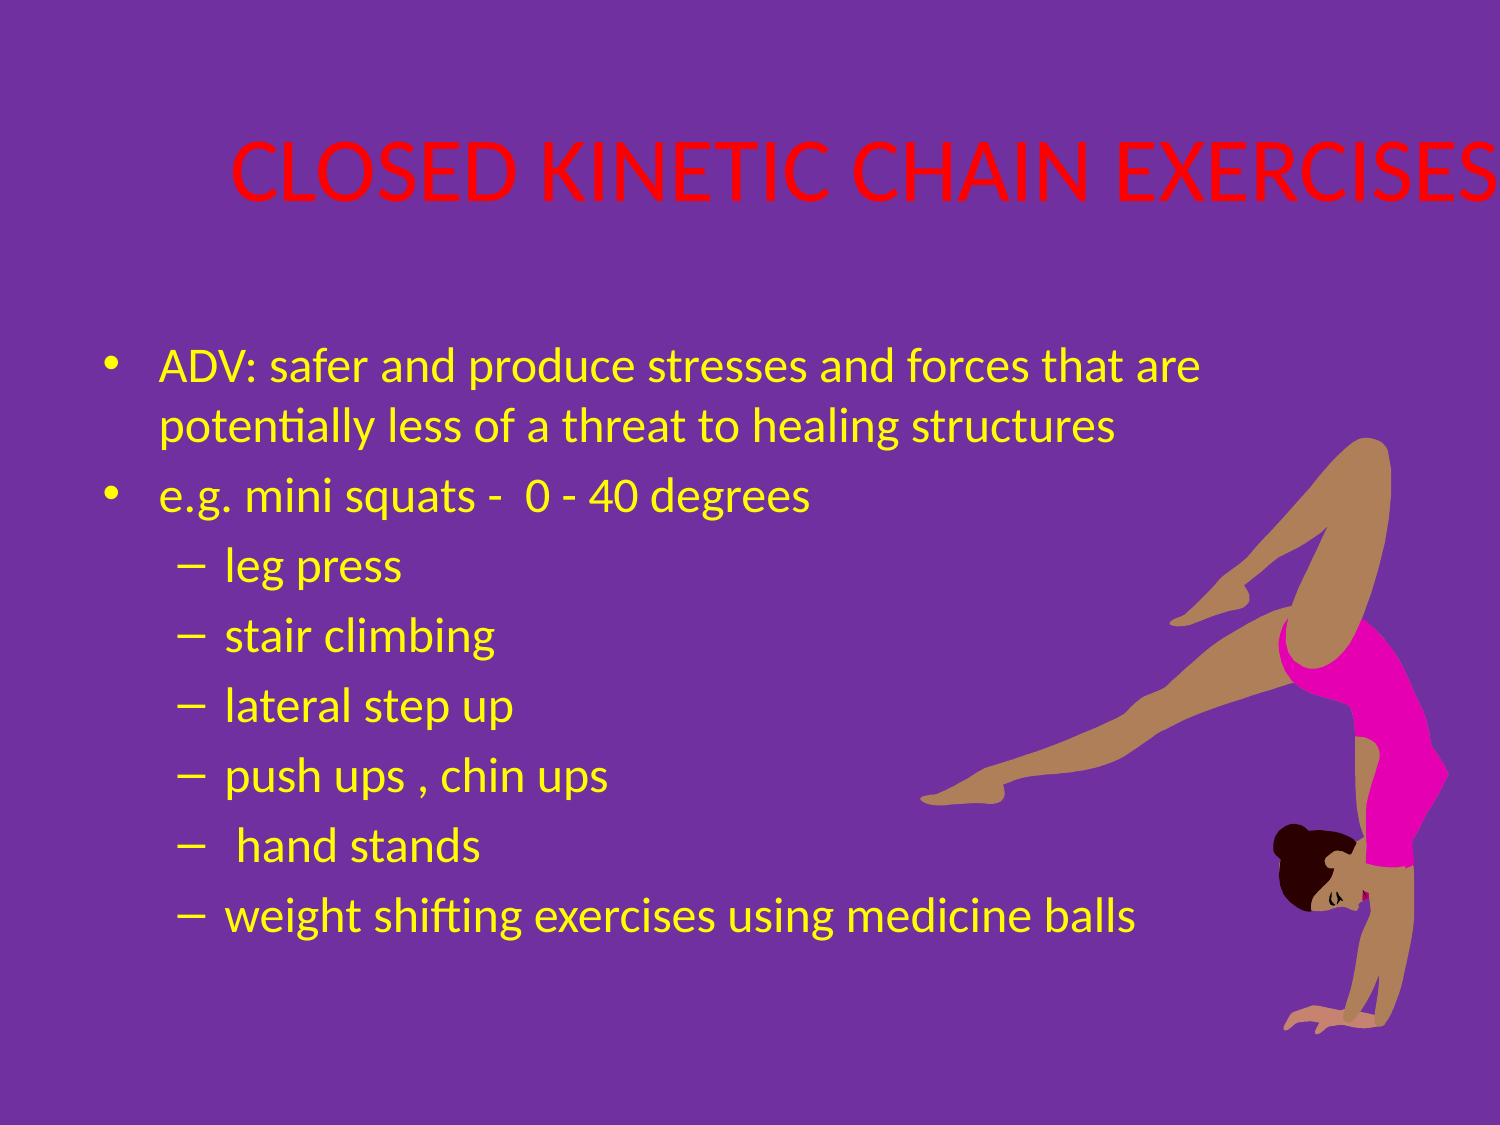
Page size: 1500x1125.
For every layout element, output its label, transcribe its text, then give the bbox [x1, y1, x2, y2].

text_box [919, 437, 1449, 1036]
list ADV: safer and produce stresses and forces that are potentially less of a threat to healing structures e.g. mini squats - 0 - 40 degrees leg press stair climbing lateral step up push ups , chin ups hand stands weight shifting exercises using medicine balls [87, 324, 1288, 1021]
title CLOSED KINETIC CHAIN EXERCISES [174, 62, 1500, 267]
